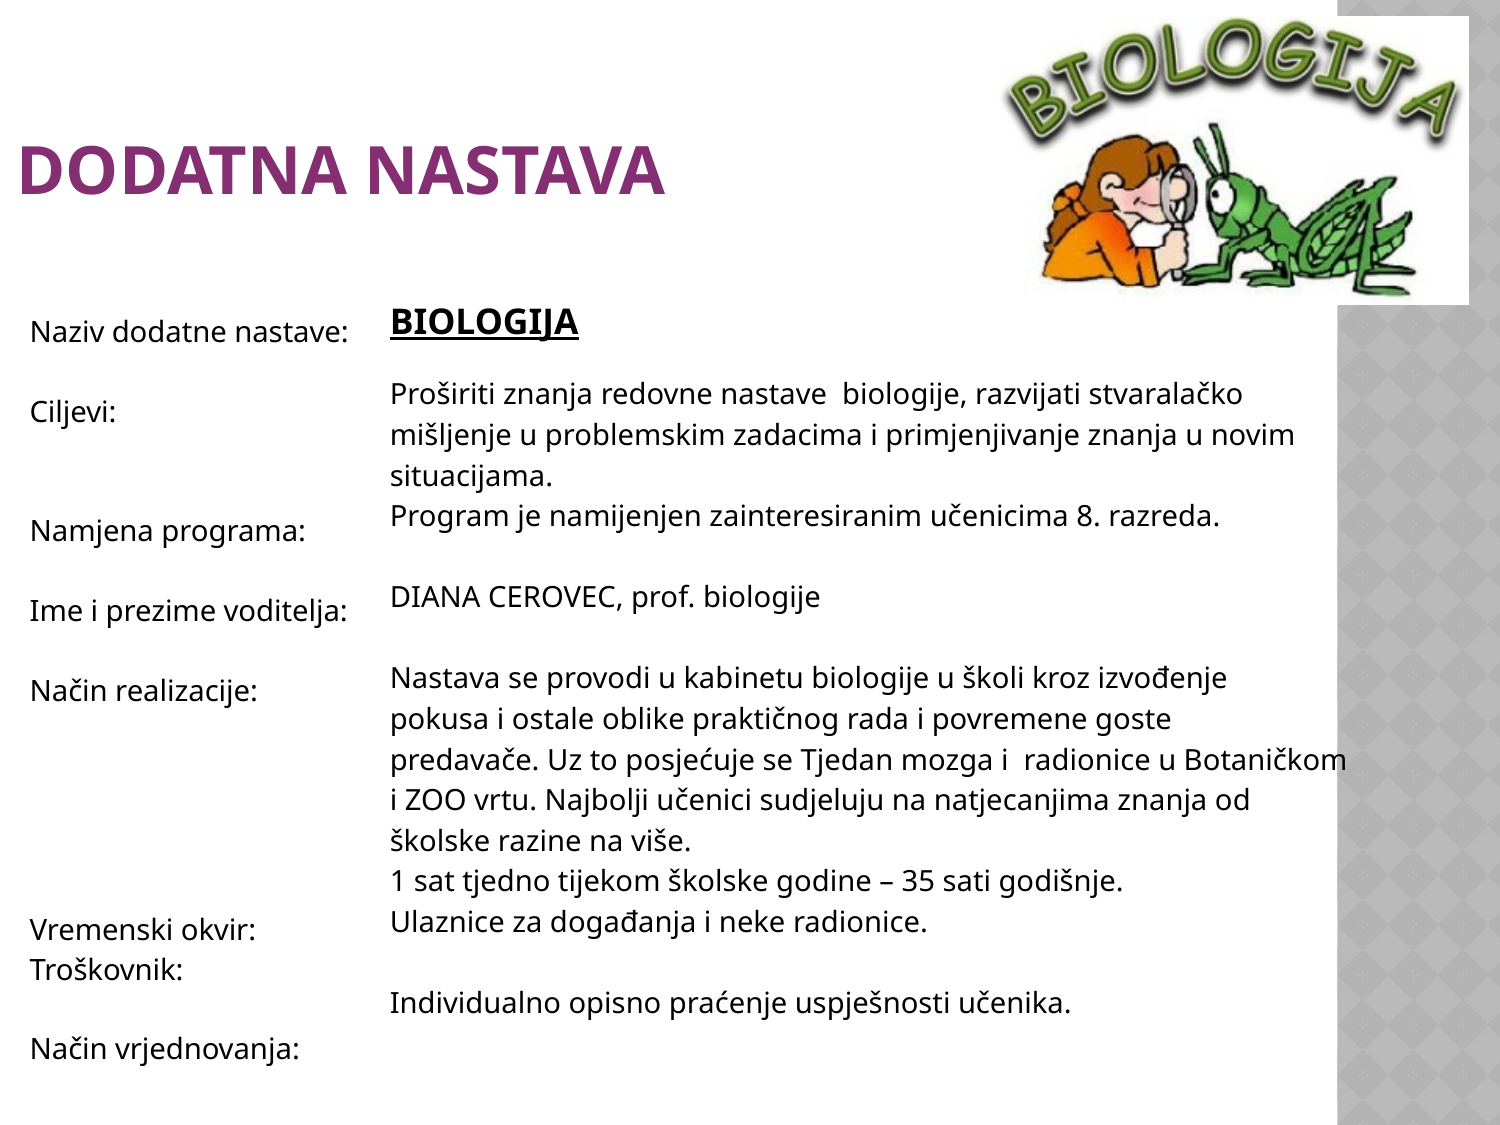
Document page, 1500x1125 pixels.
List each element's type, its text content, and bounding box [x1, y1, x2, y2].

picture [999, 16, 1470, 305]
title DODATNA NASTAVA [0, 24, 869, 288]
list Naziv dodatne nastave: Ciljevi: Namjena programa: Ime i prezime voditelja: Način realizacije: Vremenski okvir: Troškovnik: Način vrjednovanja: [0, 312, 375, 1075]
list BIOLOGIJA Proširiti znanja redovne nastave biologije, razvijati stvaralačko mišljenje u problemskim zadacima i primjenjivanje znanja u novim situacijama. Program je namijenjen zainteresiranim učenicima 8. razreda. DIANA CEROVEC, prof. biologije Nastava se provodi u kabinetu biologije u školi kroz izvođenje pokusa i ostale oblike praktičnog rada i povremene goste predavače. Uz to posjećuje se Tjedan mozga i radionice u Botaničkom i ZOO vrtu. Najbolji učenici sudjeluju na natjecanjima znanja od školske razine na više. 1 sat tjedno tijekom školske godine – 35 sati godišnje. Ulaznice za događanja i neke radionice. Individualno opisno praćenje uspješnosti učenika. [375, 299, 1500, 1100]
